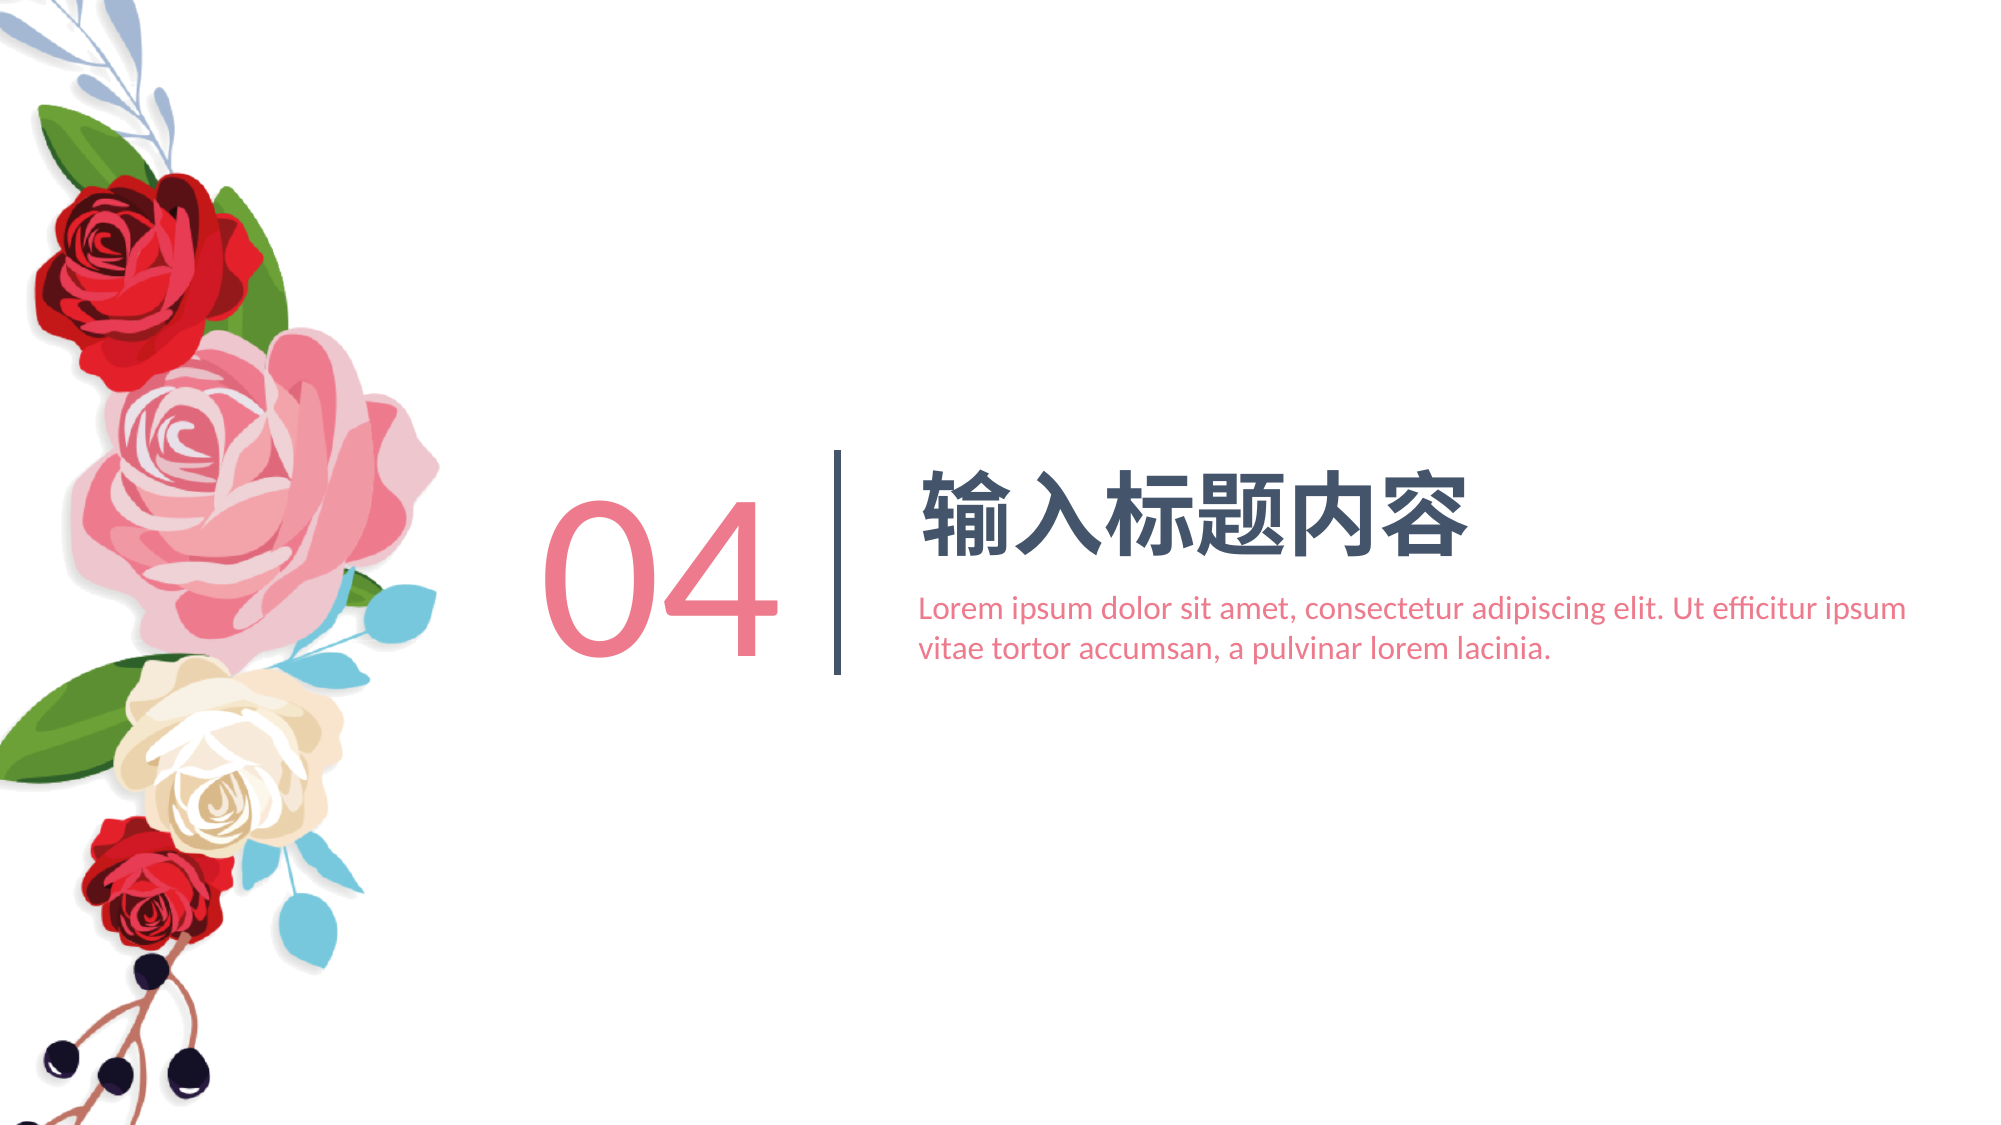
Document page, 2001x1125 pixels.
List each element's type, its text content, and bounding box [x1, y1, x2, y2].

text_box Lorem ipsum dolor sit amet, consectetur adipiscing elit. Ut efficitur ipsum vitae tortor accumsan, a pulvinar lorem lacinia. [903, 579, 1941, 674]
text_box 04 [524, 409, 798, 712]
text_box 输入标题内容 [906, 449, 1487, 575]
